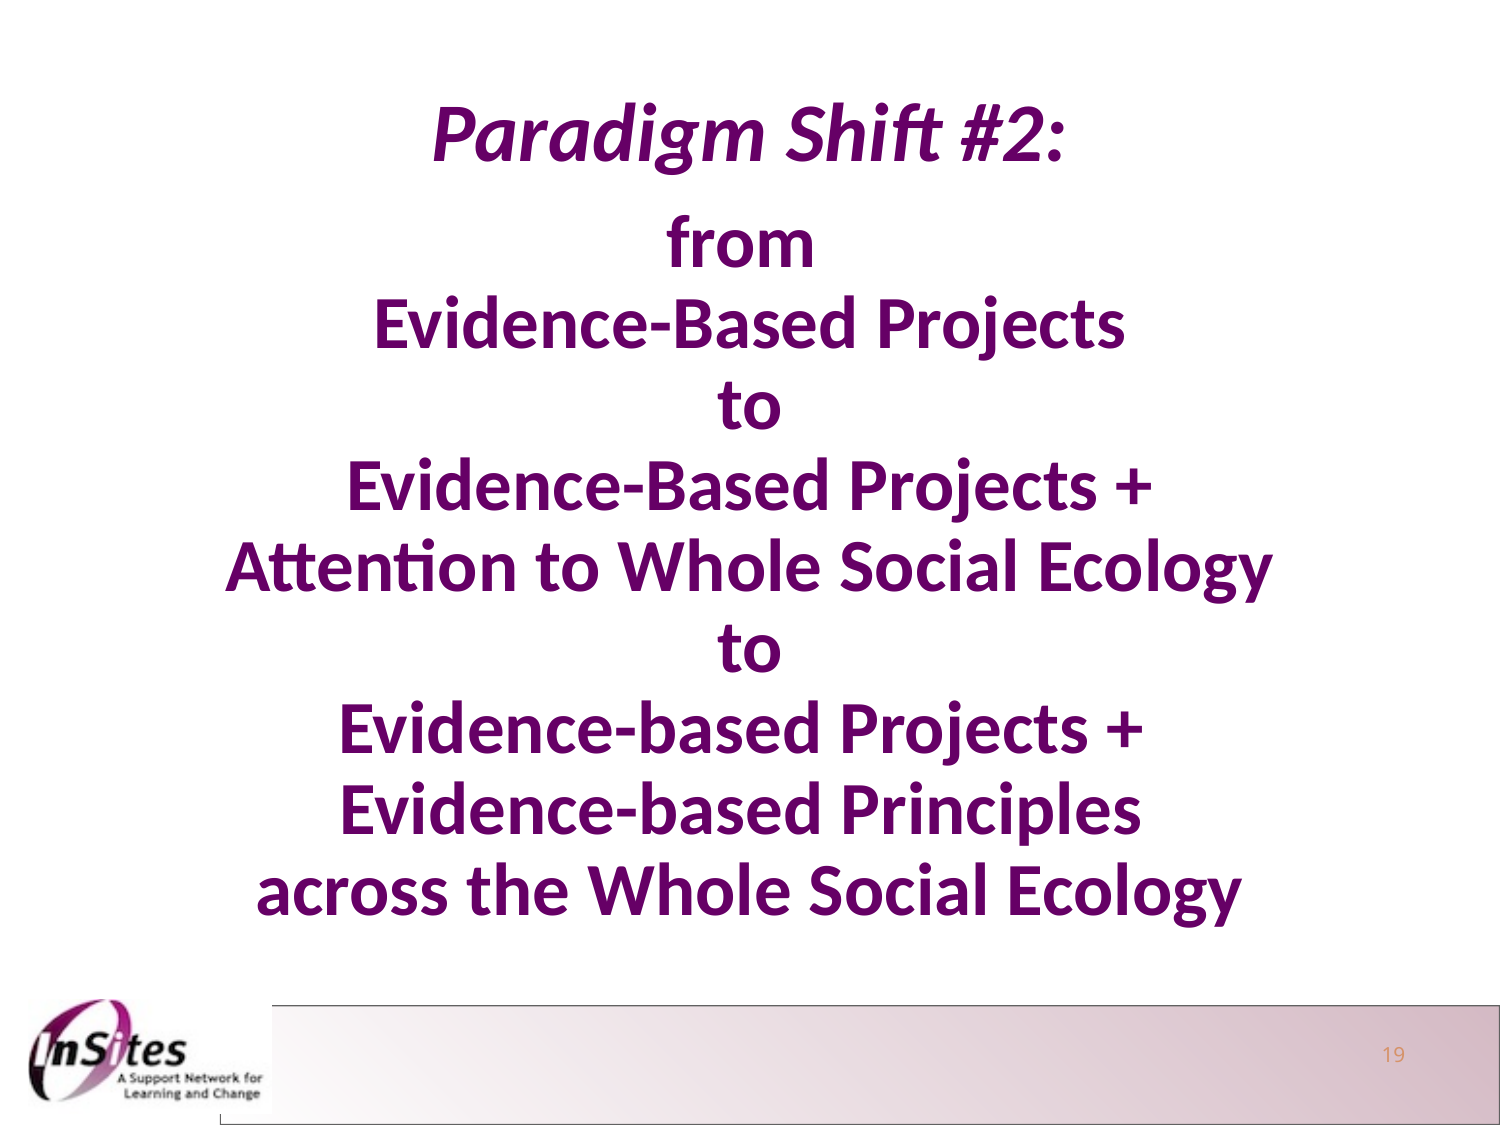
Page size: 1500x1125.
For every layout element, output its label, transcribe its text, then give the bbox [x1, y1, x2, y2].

text_box Paradigm Shift #2: from Evidence-Based Projects to Evidence-Based Projects + Attention to Whole Social Ecology to Evidence-based Projects + Evidence-based Principles across the Whole Social Ecology [0, 70, 1500, 939]
picture [28, 999, 272, 1114]
